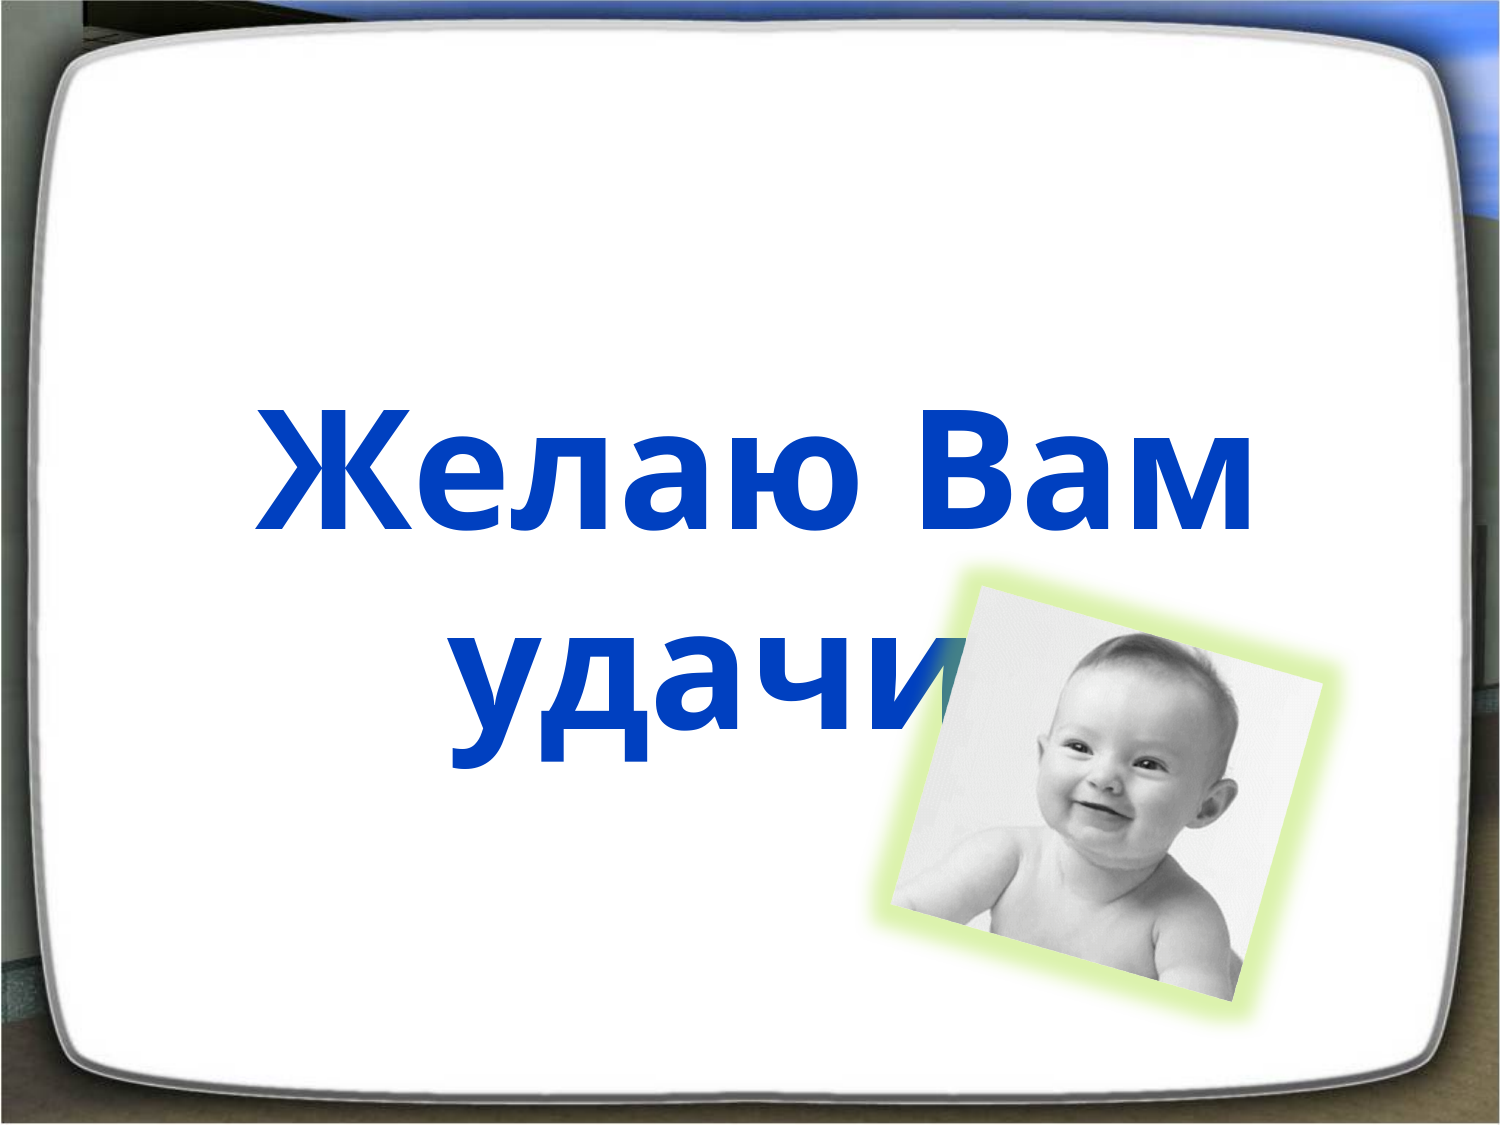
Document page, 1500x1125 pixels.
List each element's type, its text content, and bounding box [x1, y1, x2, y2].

picture [0, 0, 1500, 1125]
text_box Желаю Вам удачи ! [100, 110, 1419, 820]
